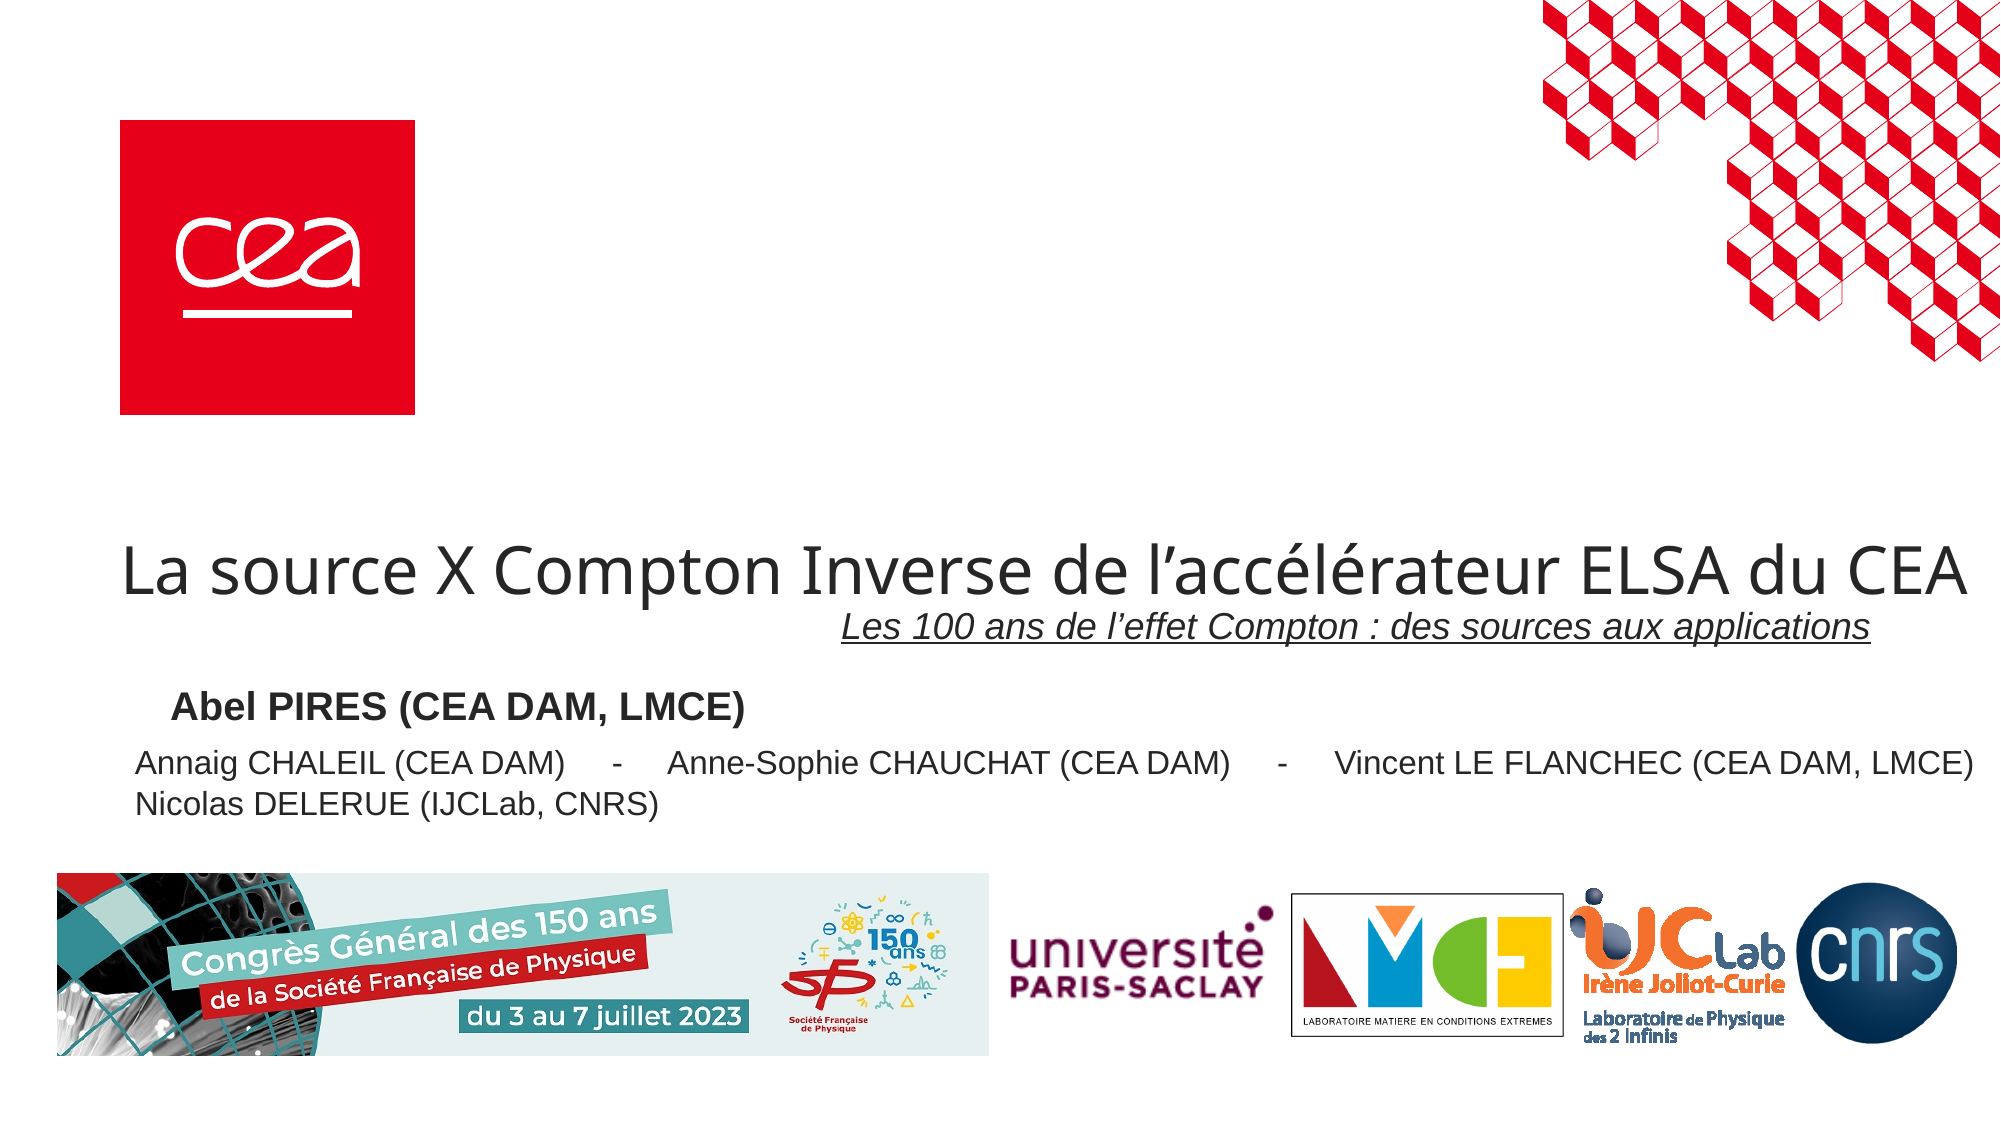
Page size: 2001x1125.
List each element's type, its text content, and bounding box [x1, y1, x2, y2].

subtitle Abel PIRES (CEA DAM, LMCE) [170, 673, 1039, 734]
text_box Annaig CHALEIL (CEA DAM) - Anne-Sophie CHAUCHAT (CEA DAM) - Vincent LE FLANCHEC (CEA DAM, LMCE) Nicolas DELERUE (IJCLab, CNRS) [120, 734, 2000, 829]
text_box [1006, 871, 1958, 1059]
title La source X Compton Inverse de l’accélérateur ELSA du CEA [120, 356, 1975, 617]
text_box Les 100 ans de l’effet Compton : des sources aux applications [826, 594, 2000, 655]
picture [57, 873, 989, 1056]
